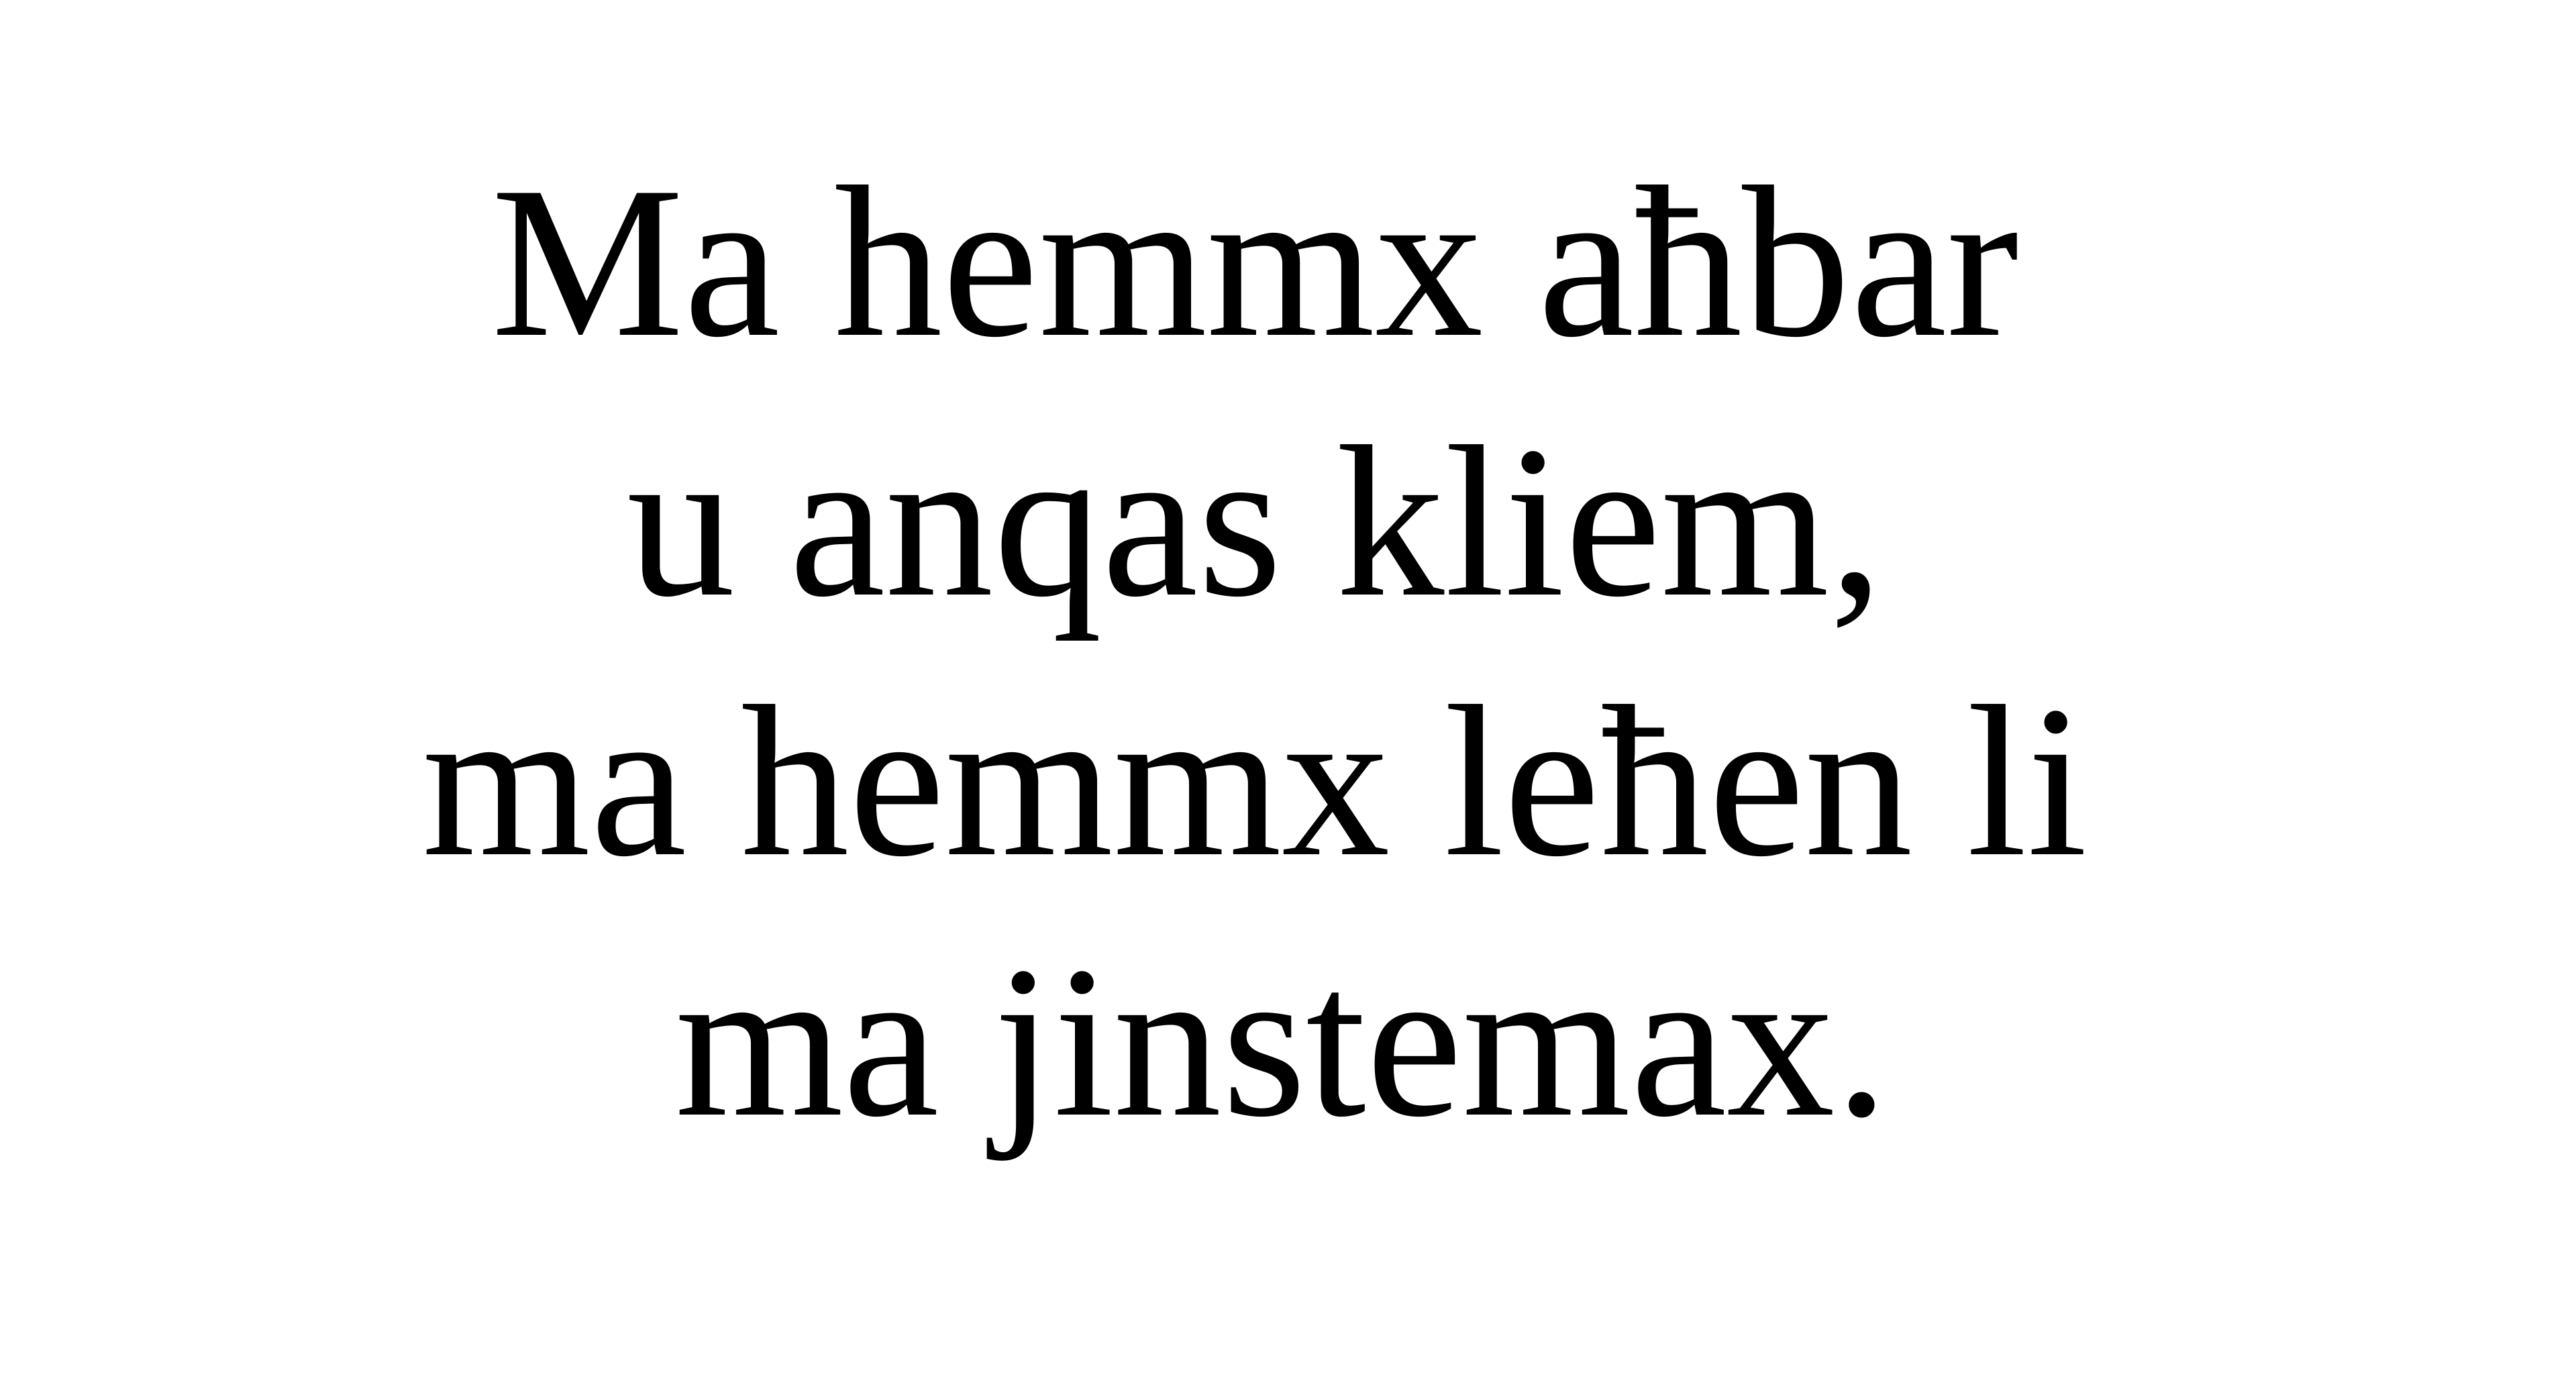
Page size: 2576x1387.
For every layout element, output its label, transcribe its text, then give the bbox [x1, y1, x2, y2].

text_box Ma hemmx aħbar u anqas kliem, ma hemmx leħen li ma jinstemax. [76, 107, 2490, 1170]
